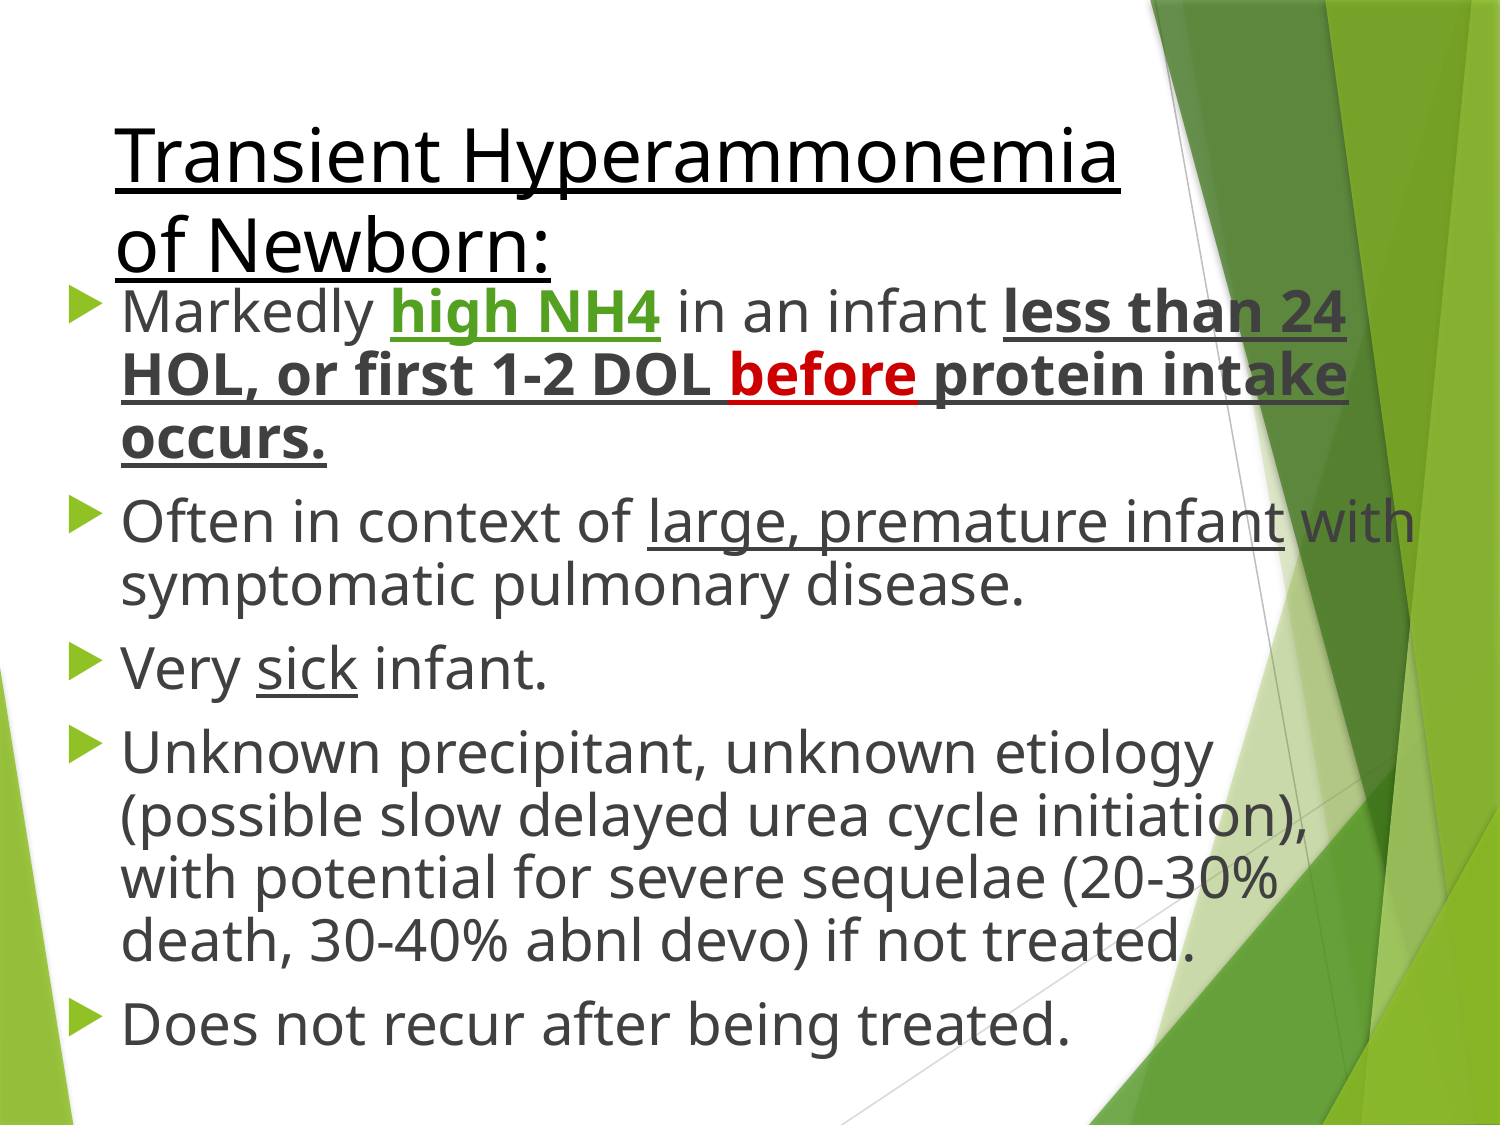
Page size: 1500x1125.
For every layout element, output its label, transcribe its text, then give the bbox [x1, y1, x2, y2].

title Transient Hyperammonemia of Newborn: [99, 99, 1142, 275]
list Markedly high NH4 in an infant less than 24 HOL, or first 1-2 DOL before protein intake occurs. Often in context of large, premature infant with symptomatic pulmonary disease. Very sick infant. Unknown precipitant, unknown etiology (possible slow delayed urea cycle initiation), with potential for severe sequelae (20-30% death, 30-40% abnl devo) if not treated. Does not recur after being treated. [49, 275, 1450, 1075]
